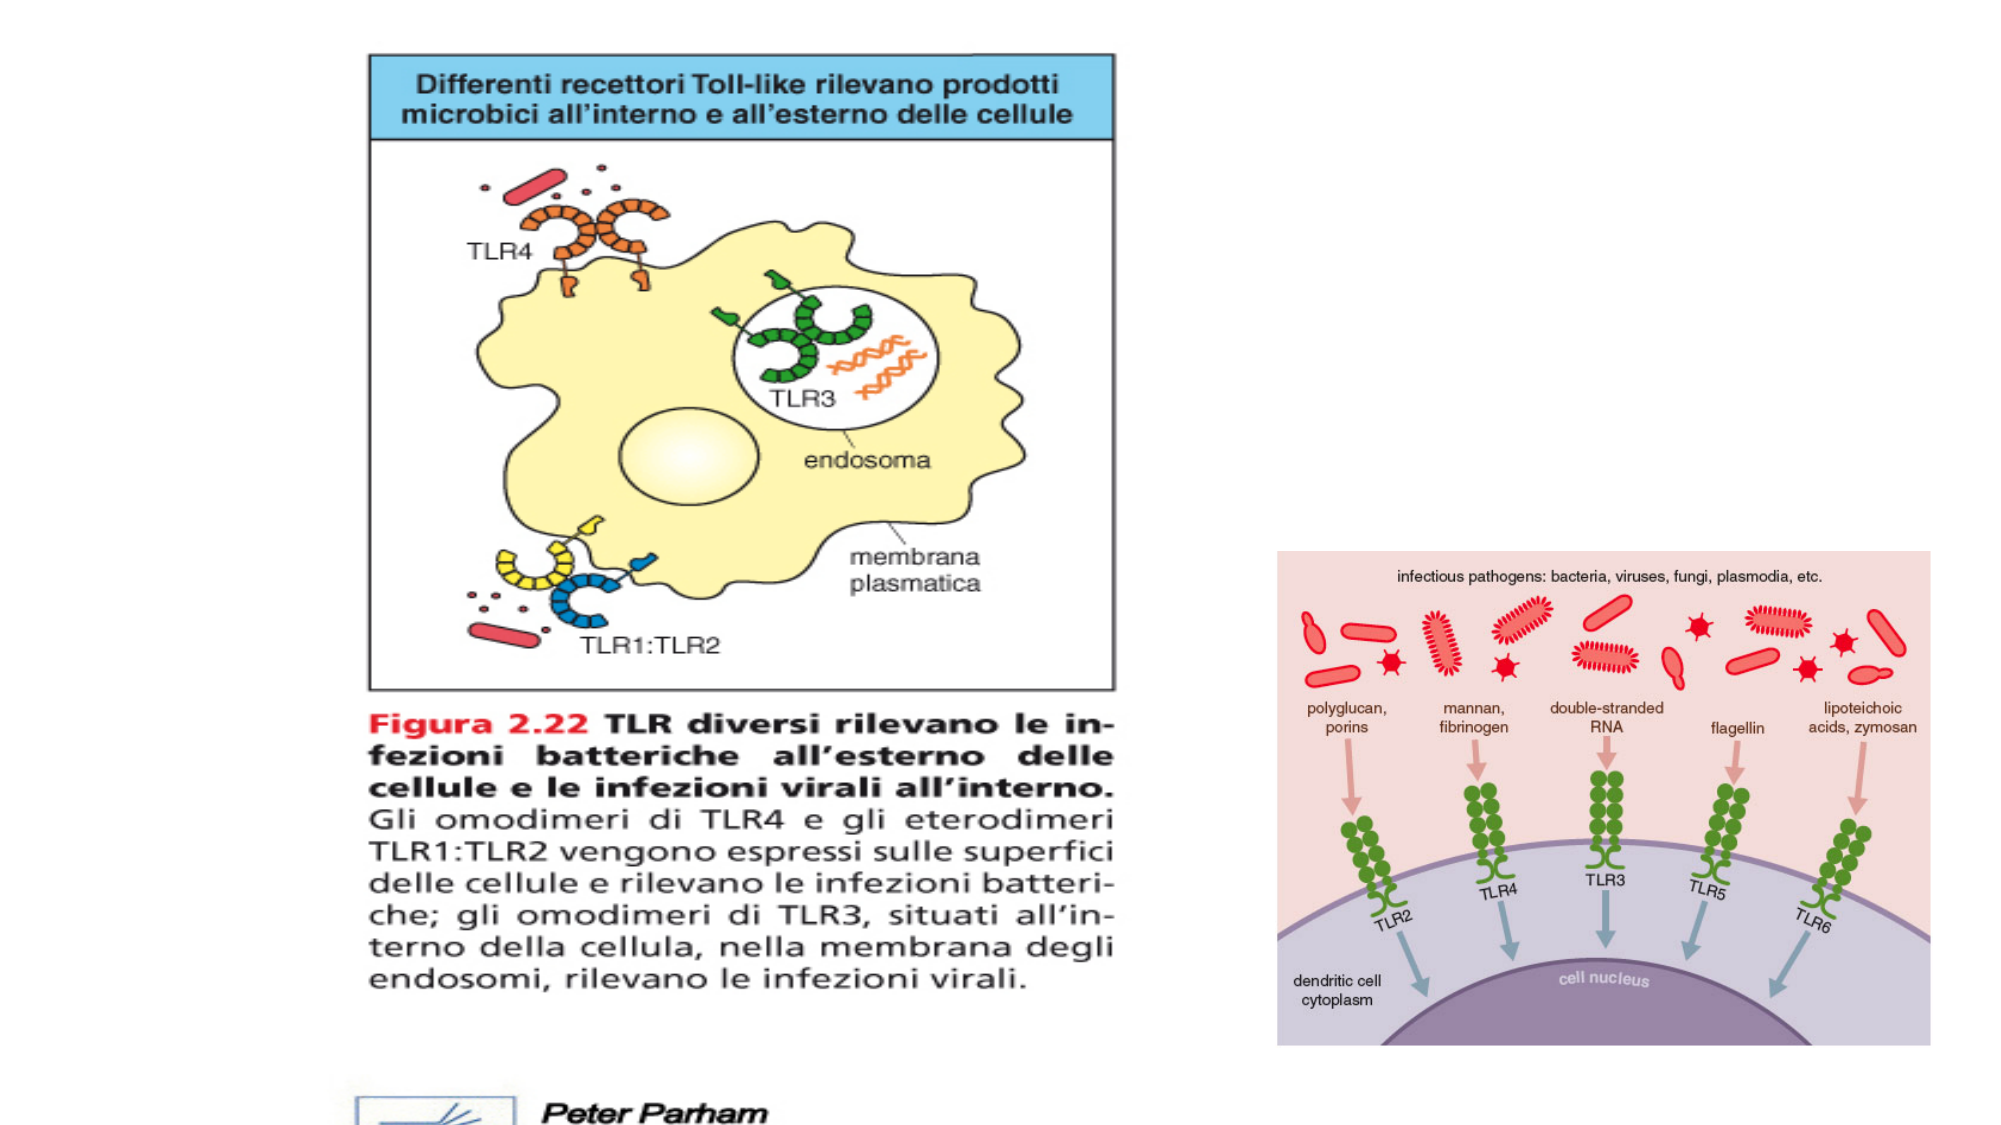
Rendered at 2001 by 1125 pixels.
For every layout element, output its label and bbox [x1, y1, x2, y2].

picture [288, 15, 1170, 1125]
picture [1275, 551, 1933, 1048]
